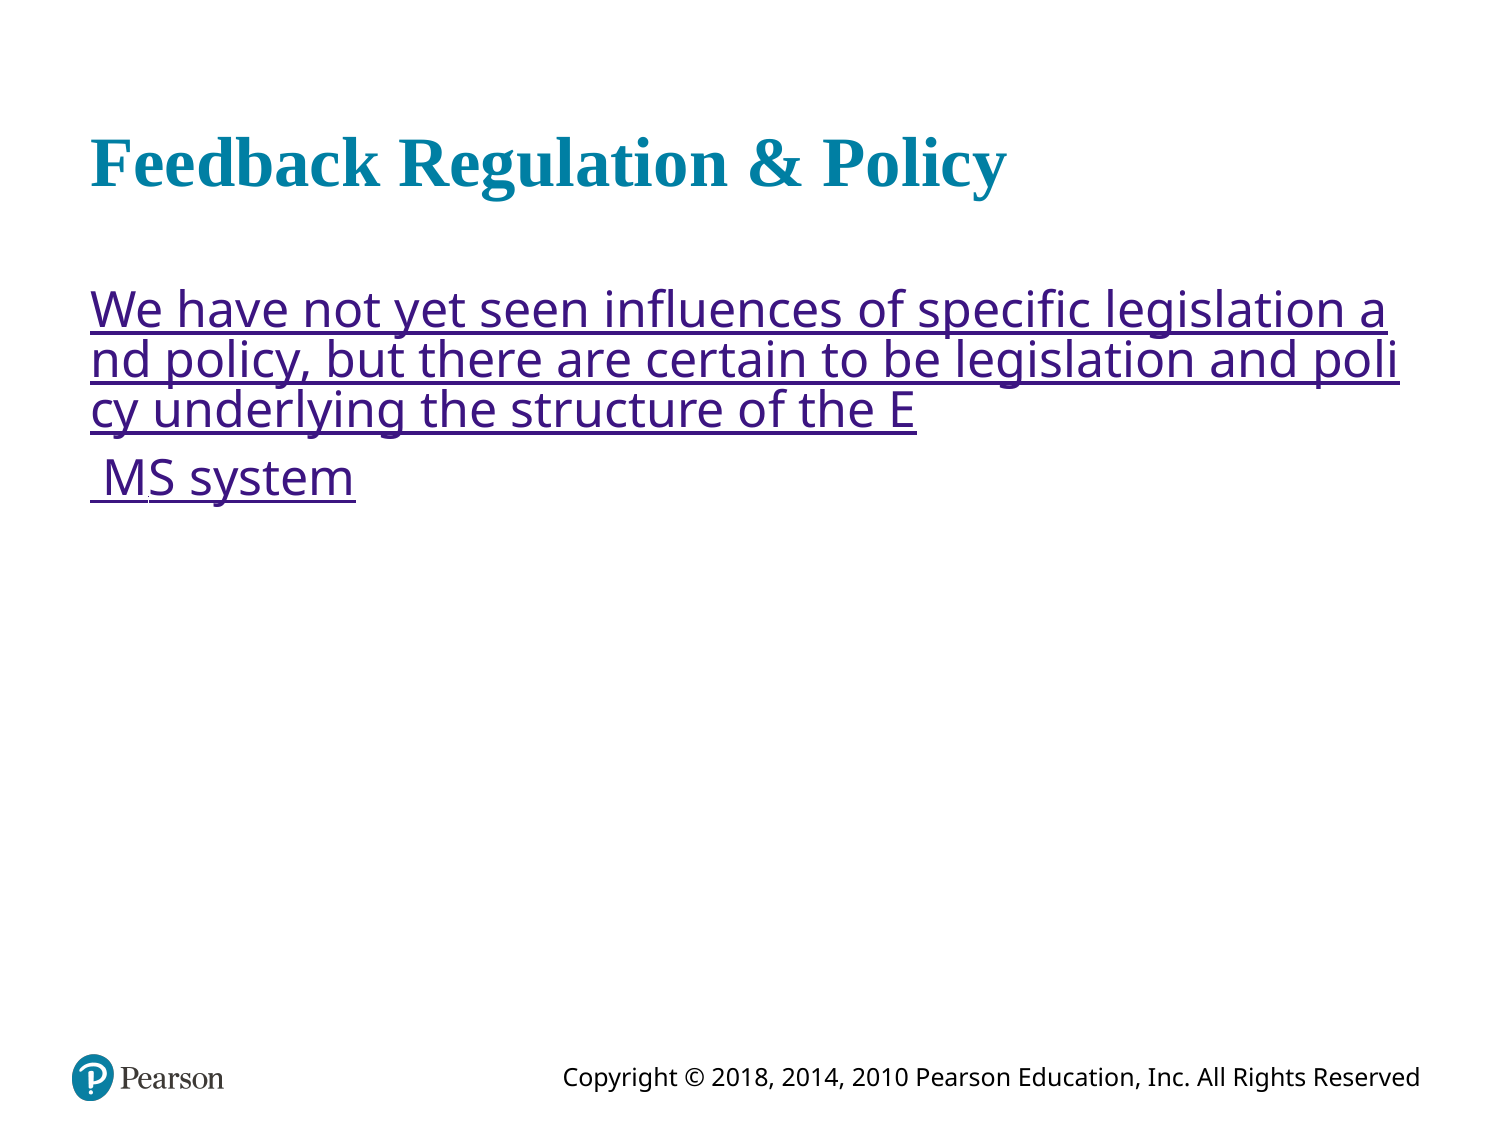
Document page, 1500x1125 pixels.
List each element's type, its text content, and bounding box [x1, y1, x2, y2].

title Feedback Regulation & Policy [75, 35, 1425, 216]
picture [72, 1054, 88, 1070]
picture [72, 1087, 83, 1101]
list We have not yet seen influences of specific legislation and policy, but there are certain to be legislation and policy underlying the structure of the E M S system [75, 262, 1425, 475]
picture [80, 1063, 106, 1088]
picture [98, 1054, 224, 1101]
